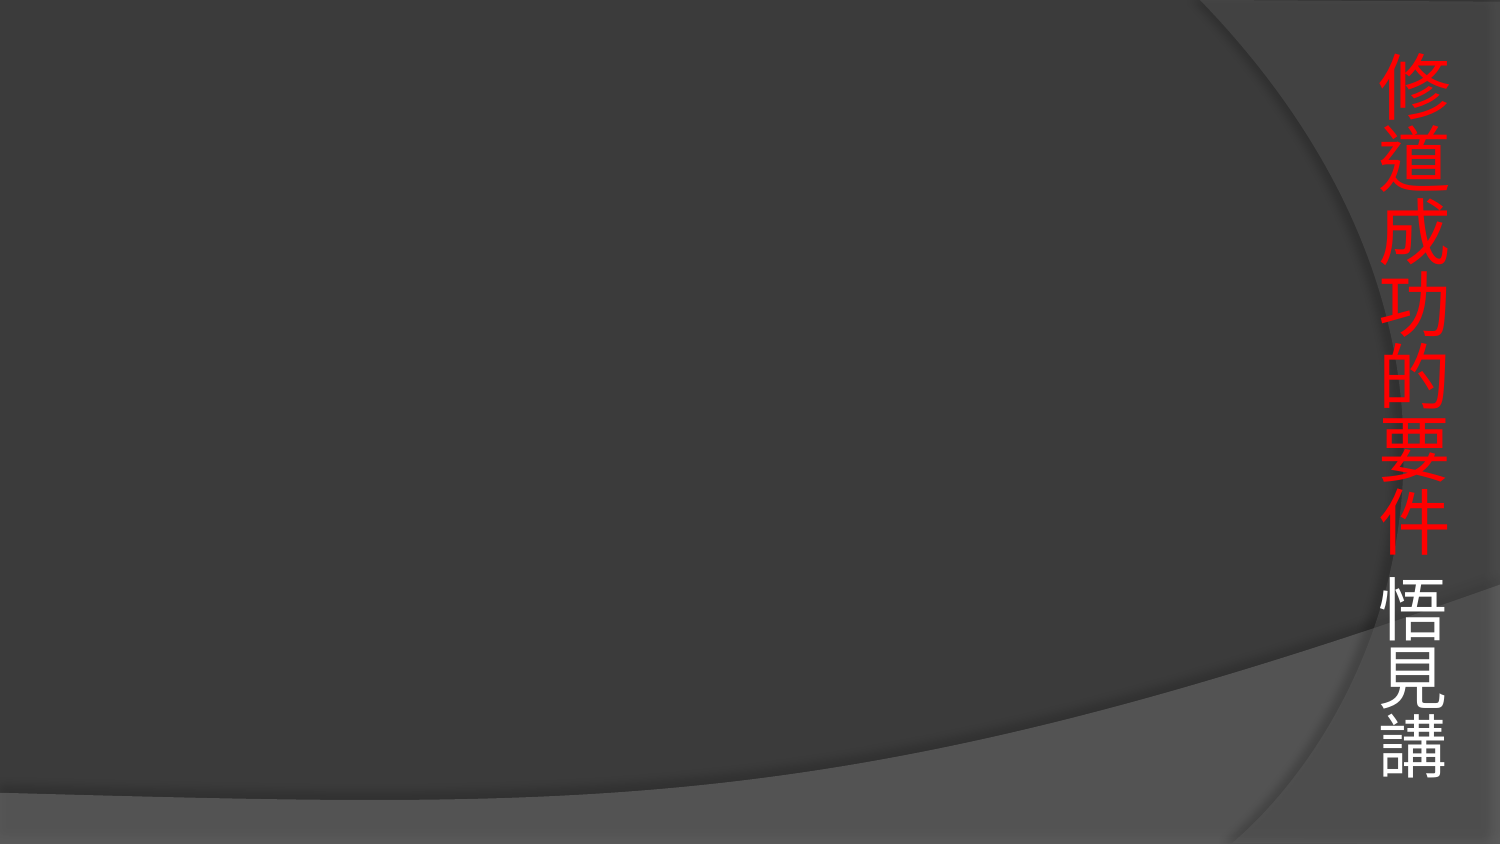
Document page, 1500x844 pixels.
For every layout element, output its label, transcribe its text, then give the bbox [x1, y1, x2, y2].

title 修道成功的要件 悟見講 [1352, 20, 1473, 812]
